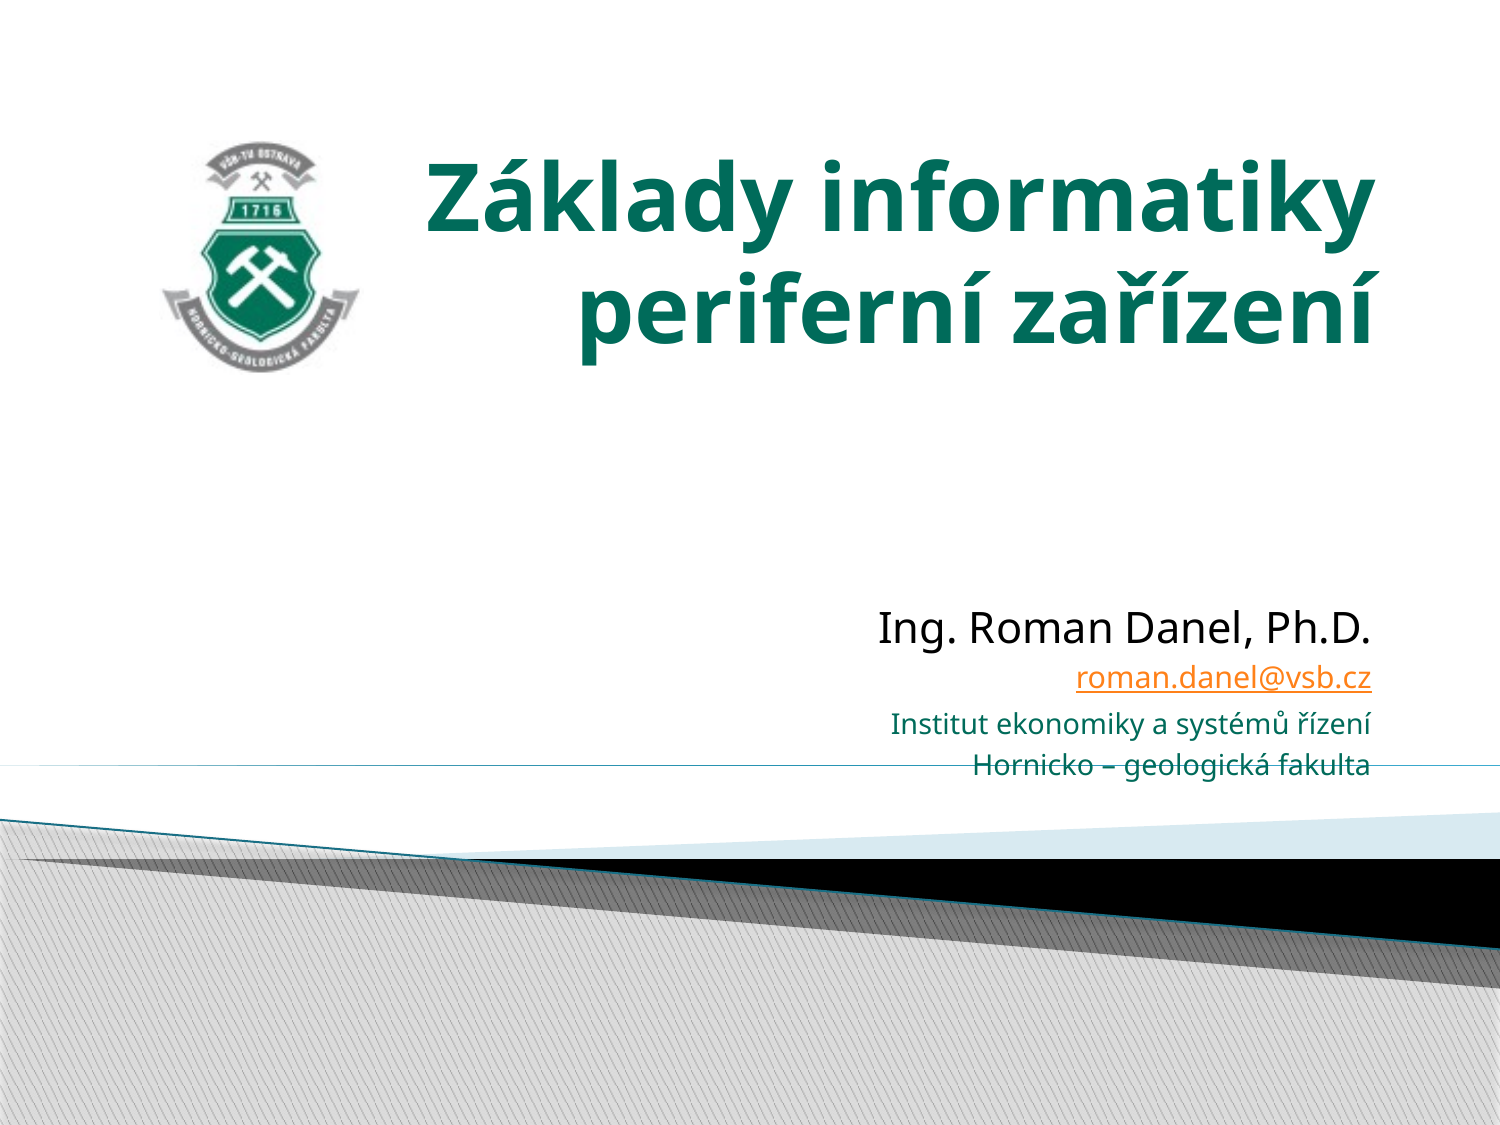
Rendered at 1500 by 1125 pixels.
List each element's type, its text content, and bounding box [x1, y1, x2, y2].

picture [159, 140, 364, 376]
subtitle Ing. Roman Danel, Ph.D. roman.danel@vsb.cz Institut ekonomiky a systémů řízení Hornicko – geologická fakulta [112, 592, 1388, 790]
picture [5, 859, 1500, 989]
title Základy informatiky periferní zařízení [117, 128, 1393, 370]
